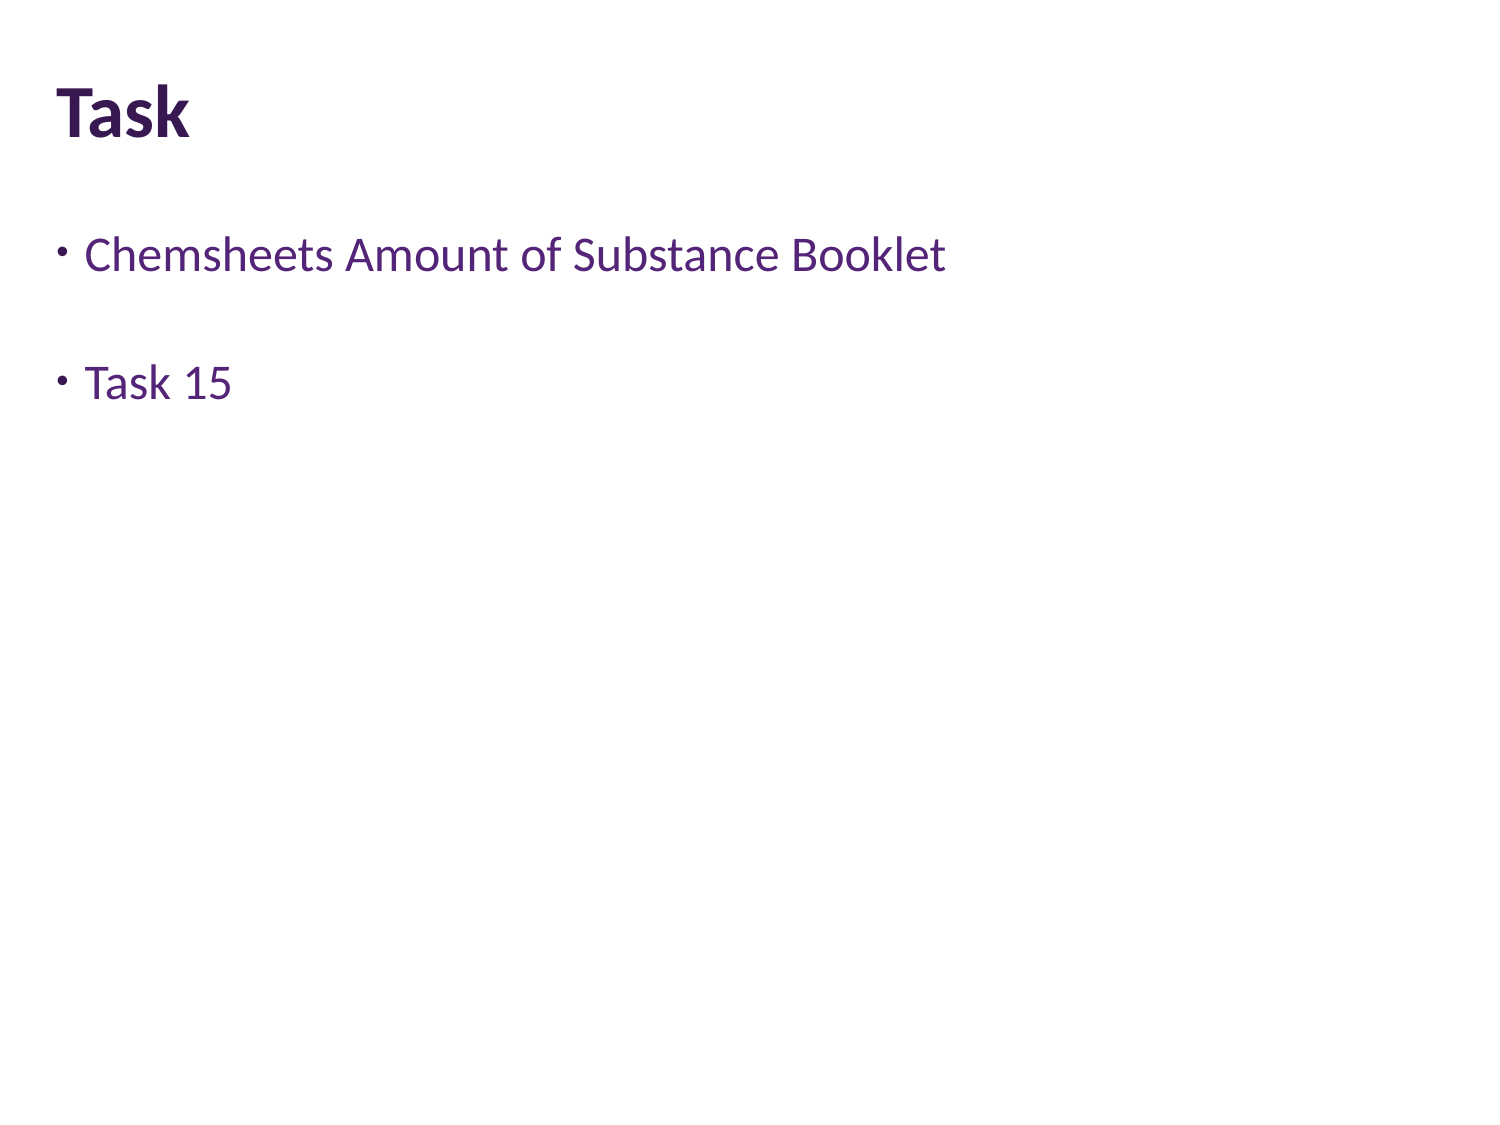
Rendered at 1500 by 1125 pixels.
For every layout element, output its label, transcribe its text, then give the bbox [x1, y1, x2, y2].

title Task [41, 54, 1392, 160]
list Chemsheets Amount of Substance Booklet Task 15 [41, 219, 1404, 963]
